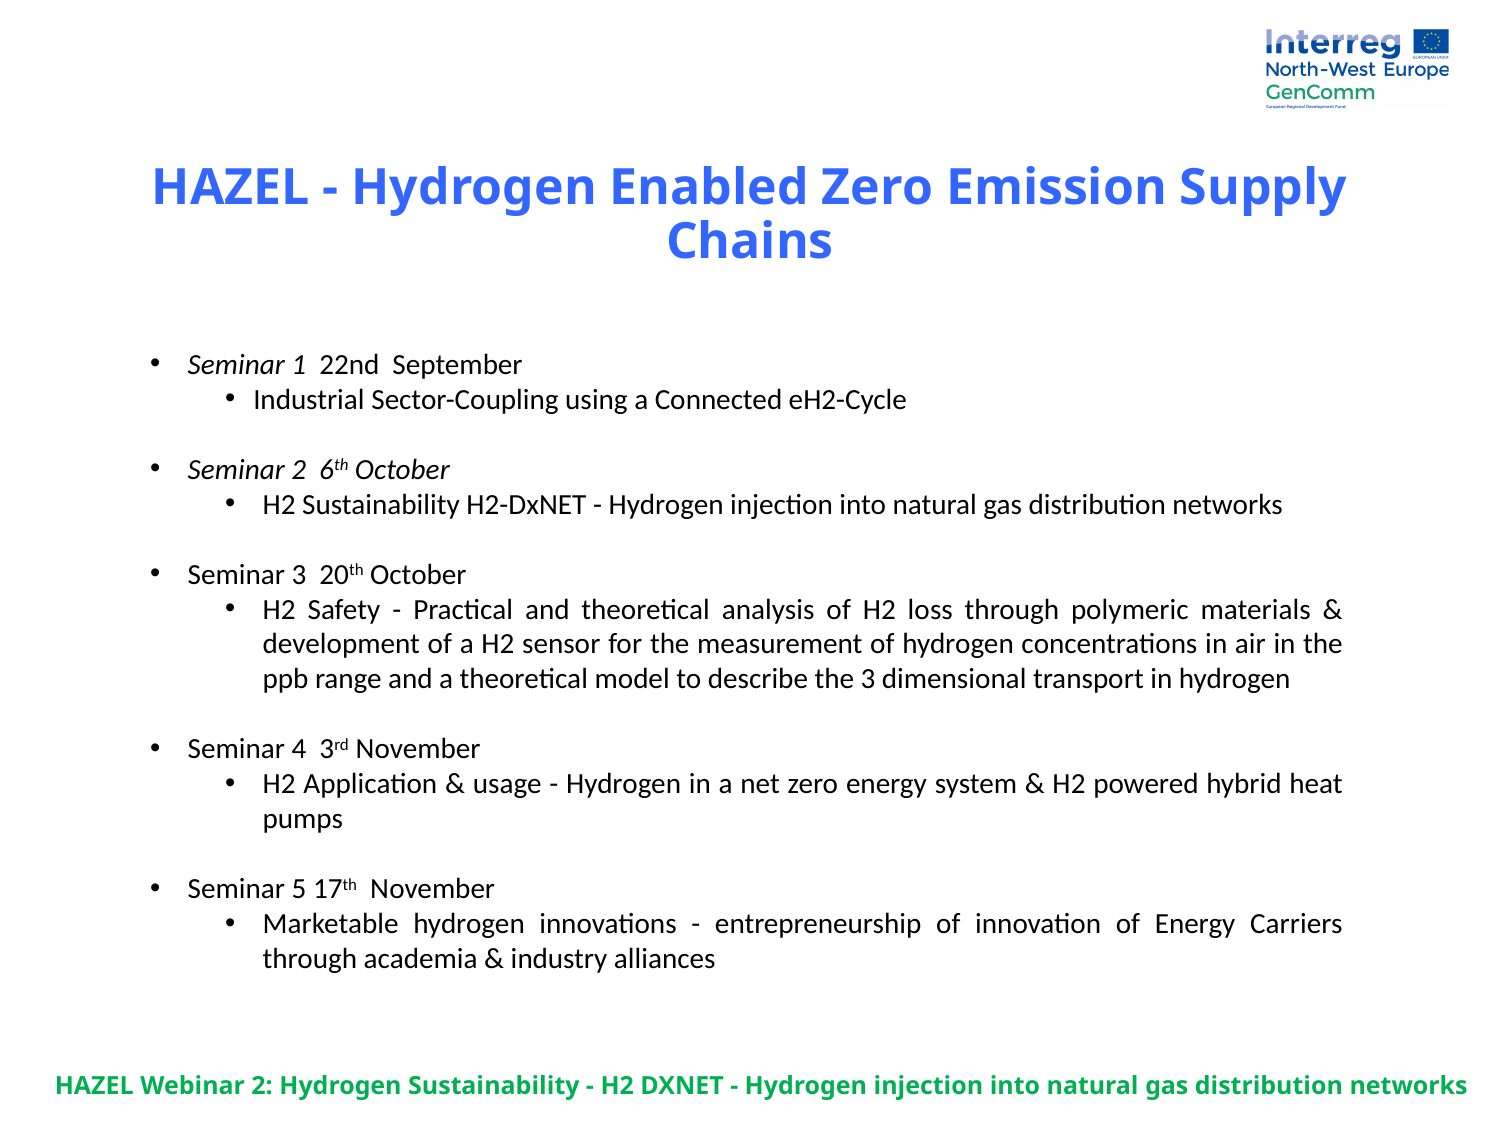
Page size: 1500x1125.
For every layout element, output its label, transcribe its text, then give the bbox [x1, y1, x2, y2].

picture [1266, 29, 1449, 110]
text_box HAZEL Webinar 2: Hydrogen Sustainability - H2 DXNET - Hydrogen injection into natural gas distribution networks [0, 1061, 1500, 1125]
text_box HAZEL - Hydrogen Enabled Zero Emission Supply Chains [103, 59, 1397, 278]
text_box Seminar 1 22nd September Industrial Sector-Coupling using a Connected eH2-Cycle Seminar 2 6th October H2 Sustainability H2-DxNET - Hydrogen injection into natural gas distribution networks Seminar 3 20th October H2 Safety - Practical and theoretical analysis of H2 loss through polymeric materials & development of a H2 sensor for the measurement of hydrogen concentrations in air in the ppb range and a theoretical model to describe the 3 dimensional transport in hydrogen Seminar 4 3rd November H2 Application & usage - Hydrogen in a net zero energy system & H2 powered hybrid heat pumps Seminar 5 17th November Marketable hydrogen innovations - entrepreneurship of innovation of Energy Carriers through academia & industry alliances [135, 307, 1358, 982]
